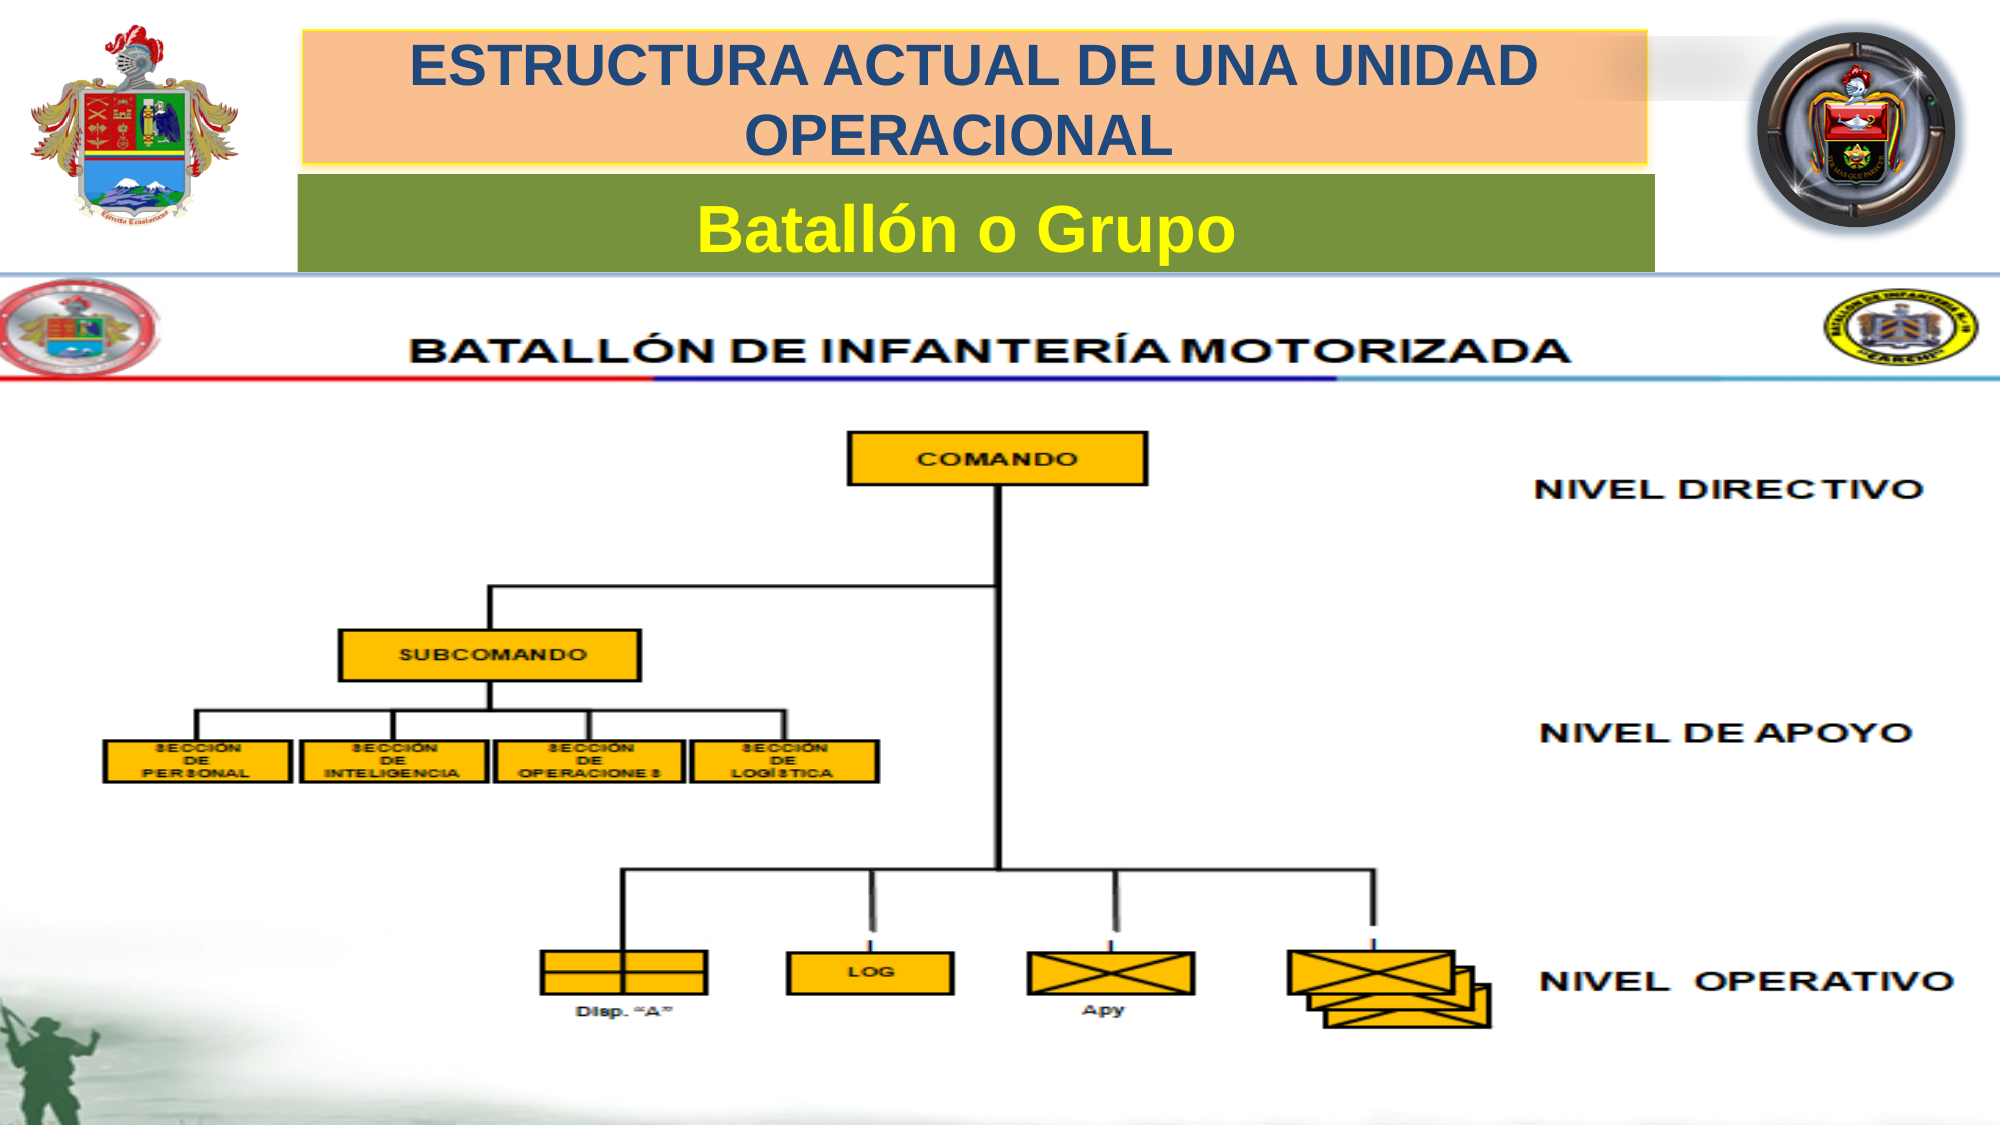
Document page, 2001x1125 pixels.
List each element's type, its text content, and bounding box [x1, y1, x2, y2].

list Batallón o Grupo [297, 174, 1655, 269]
title ESTRUCTURA ACTUAL DE UNA UNIDAD OPERACIONAL [302, 29, 1648, 165]
picture [0, 272, 2000, 1125]
picture [1762, 37, 1951, 223]
picture [27, 19, 244, 232]
